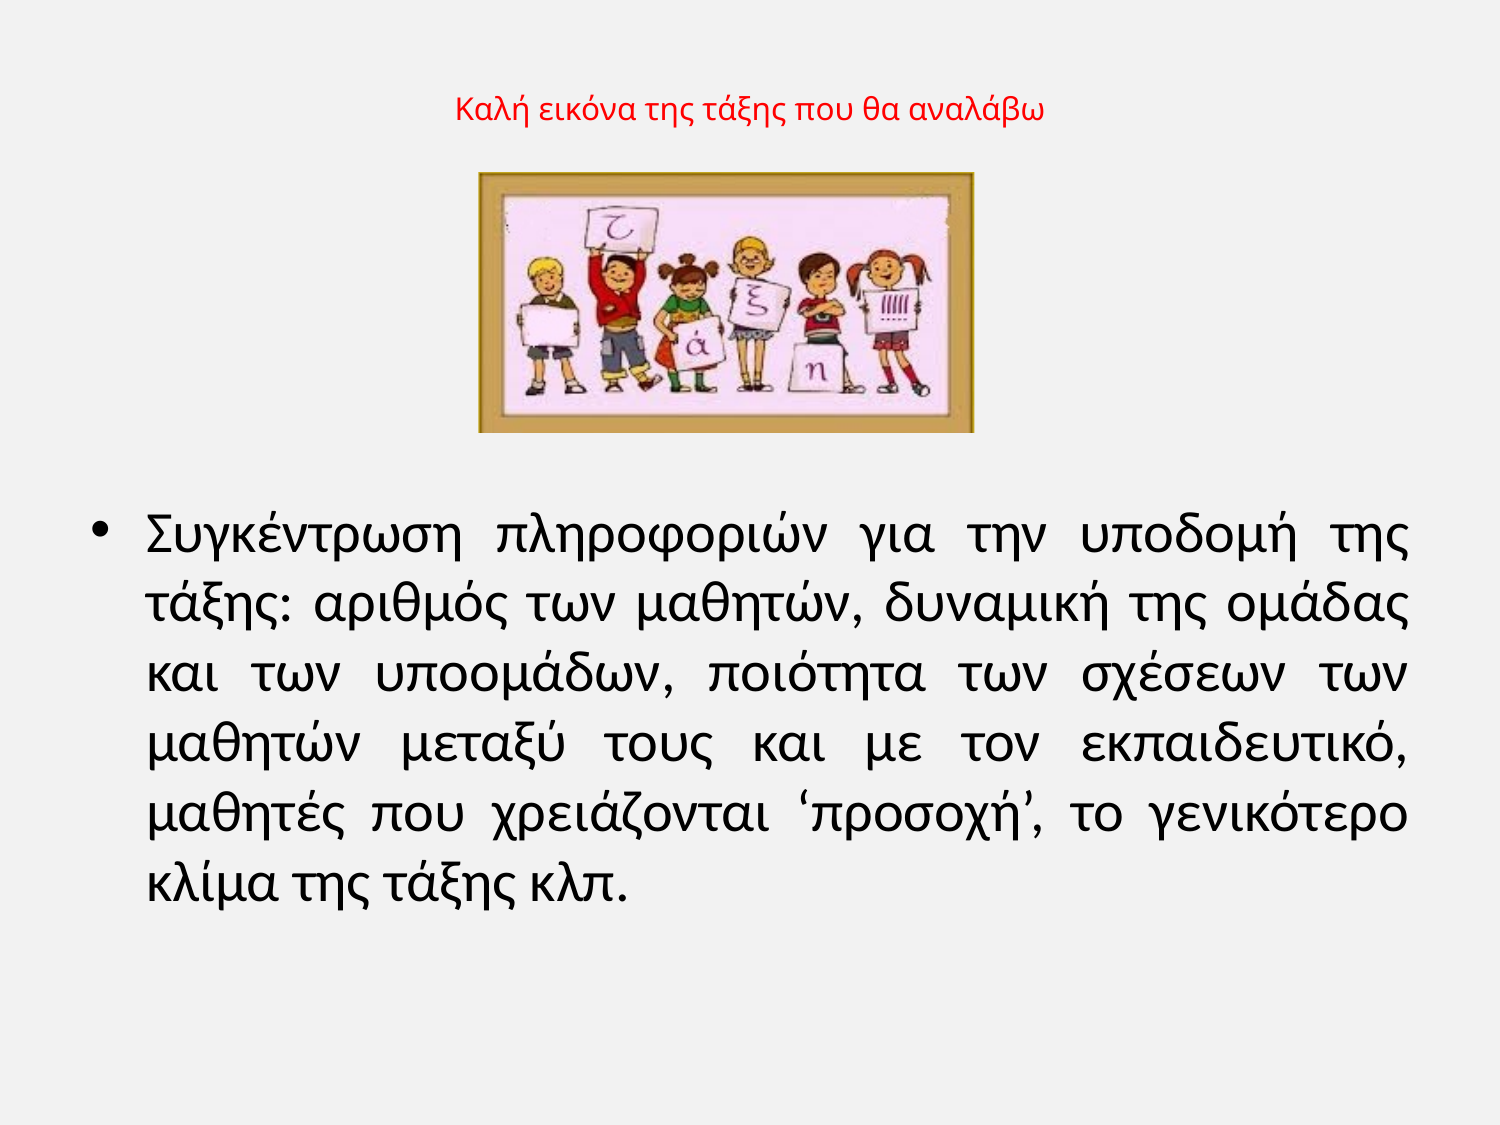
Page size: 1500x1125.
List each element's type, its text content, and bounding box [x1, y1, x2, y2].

picture [478, 172, 975, 433]
list Συγκέντρωση πληροφοριών για την υποδομή της τάξης: αριθμός των μαθητών, δυναμική της ομάδας και των υποομάδων, ποιότητα των σχέσεων των μαθητών μεταξύ τους και με τον εκπαιδευτικό, μαθητές που χρειάζονται ‘προσοχή’, το γενικότερο κλίμα της τάξης κλπ. [75, 486, 1425, 948]
title Καλή εικόνα της τάξης που θα αναλάβω [75, 42, 1425, 173]
